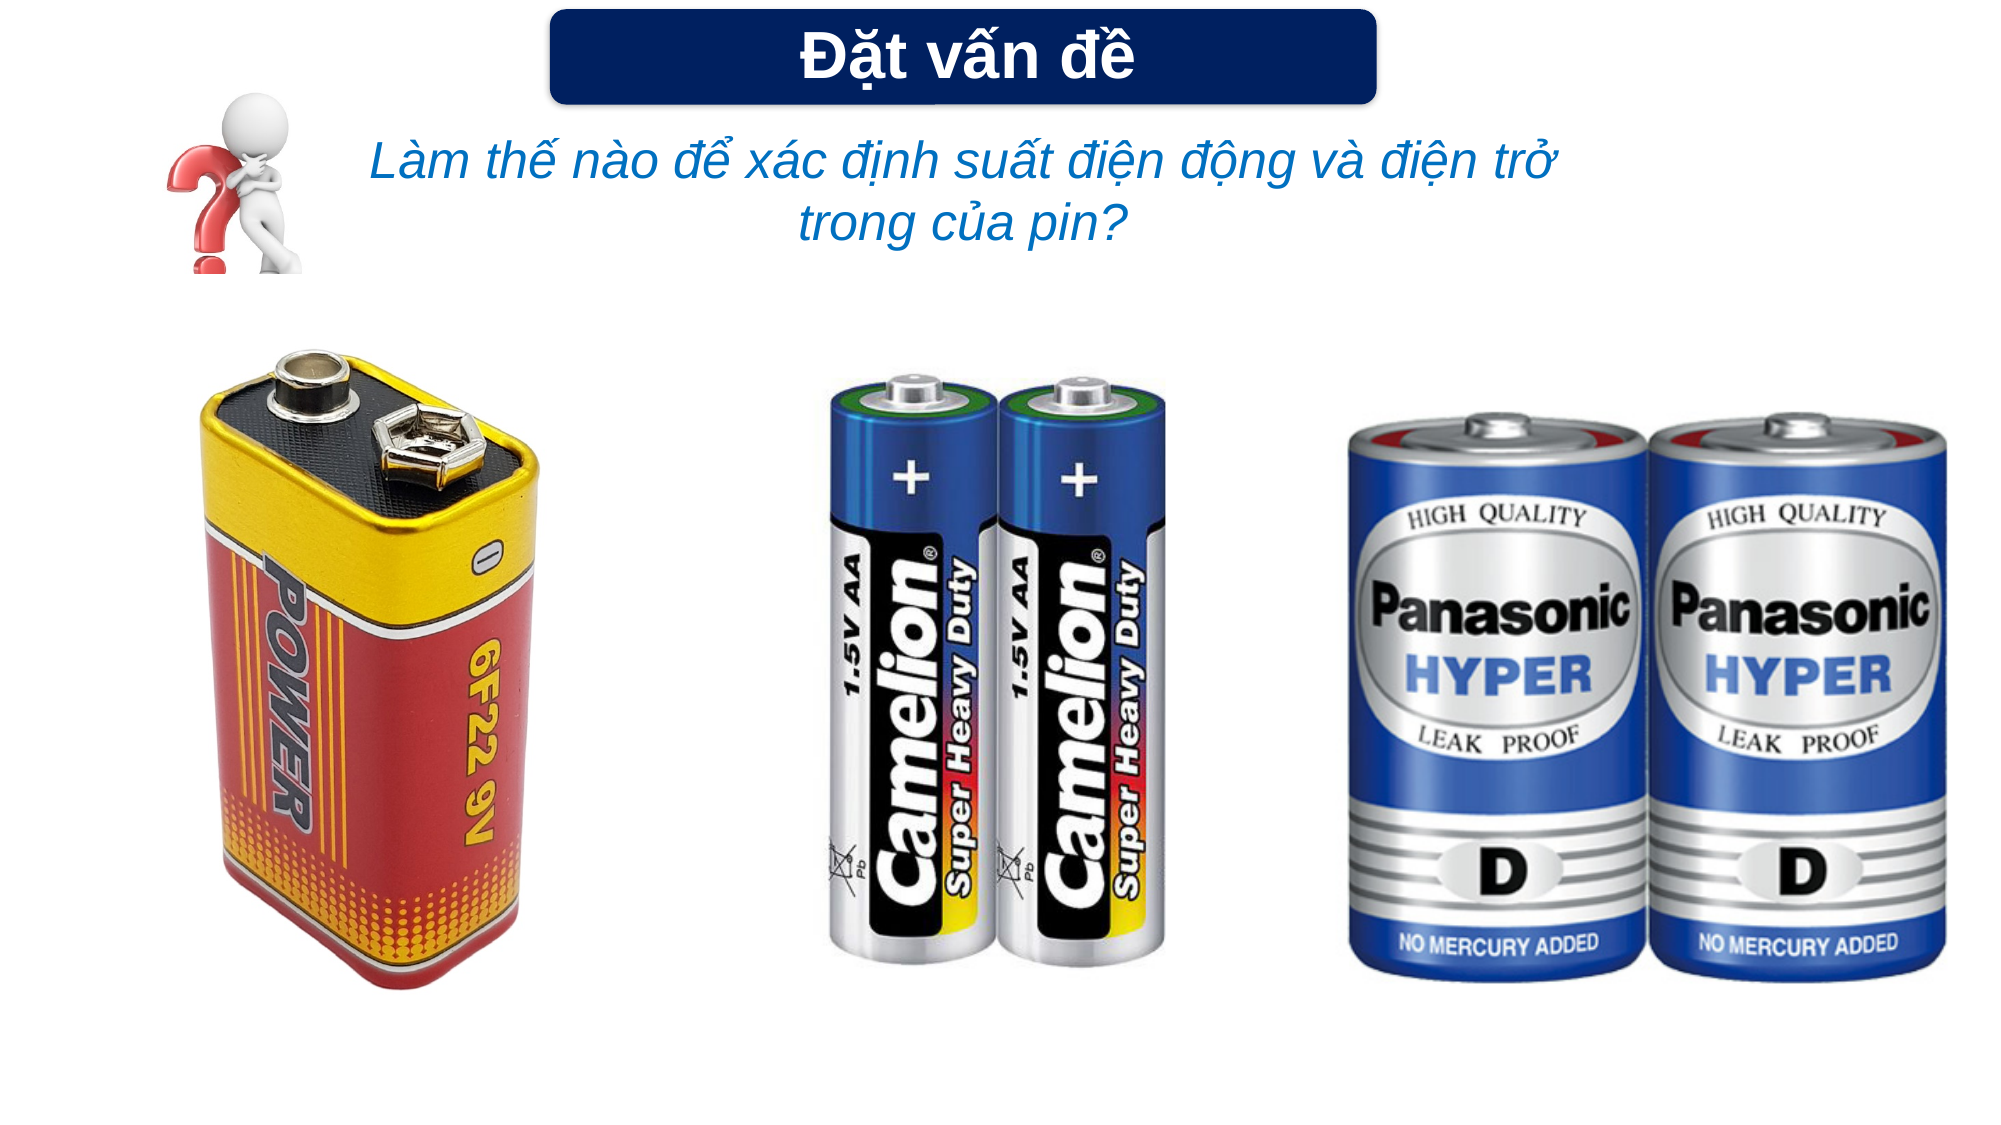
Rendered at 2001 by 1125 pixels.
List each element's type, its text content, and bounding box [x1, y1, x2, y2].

picture [0, 88, 1988, 1038]
text_box Làm thế nào để xác định suất điện động và điện trở trong của pin? [350, 118, 1576, 259]
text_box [549, 8, 1377, 105]
